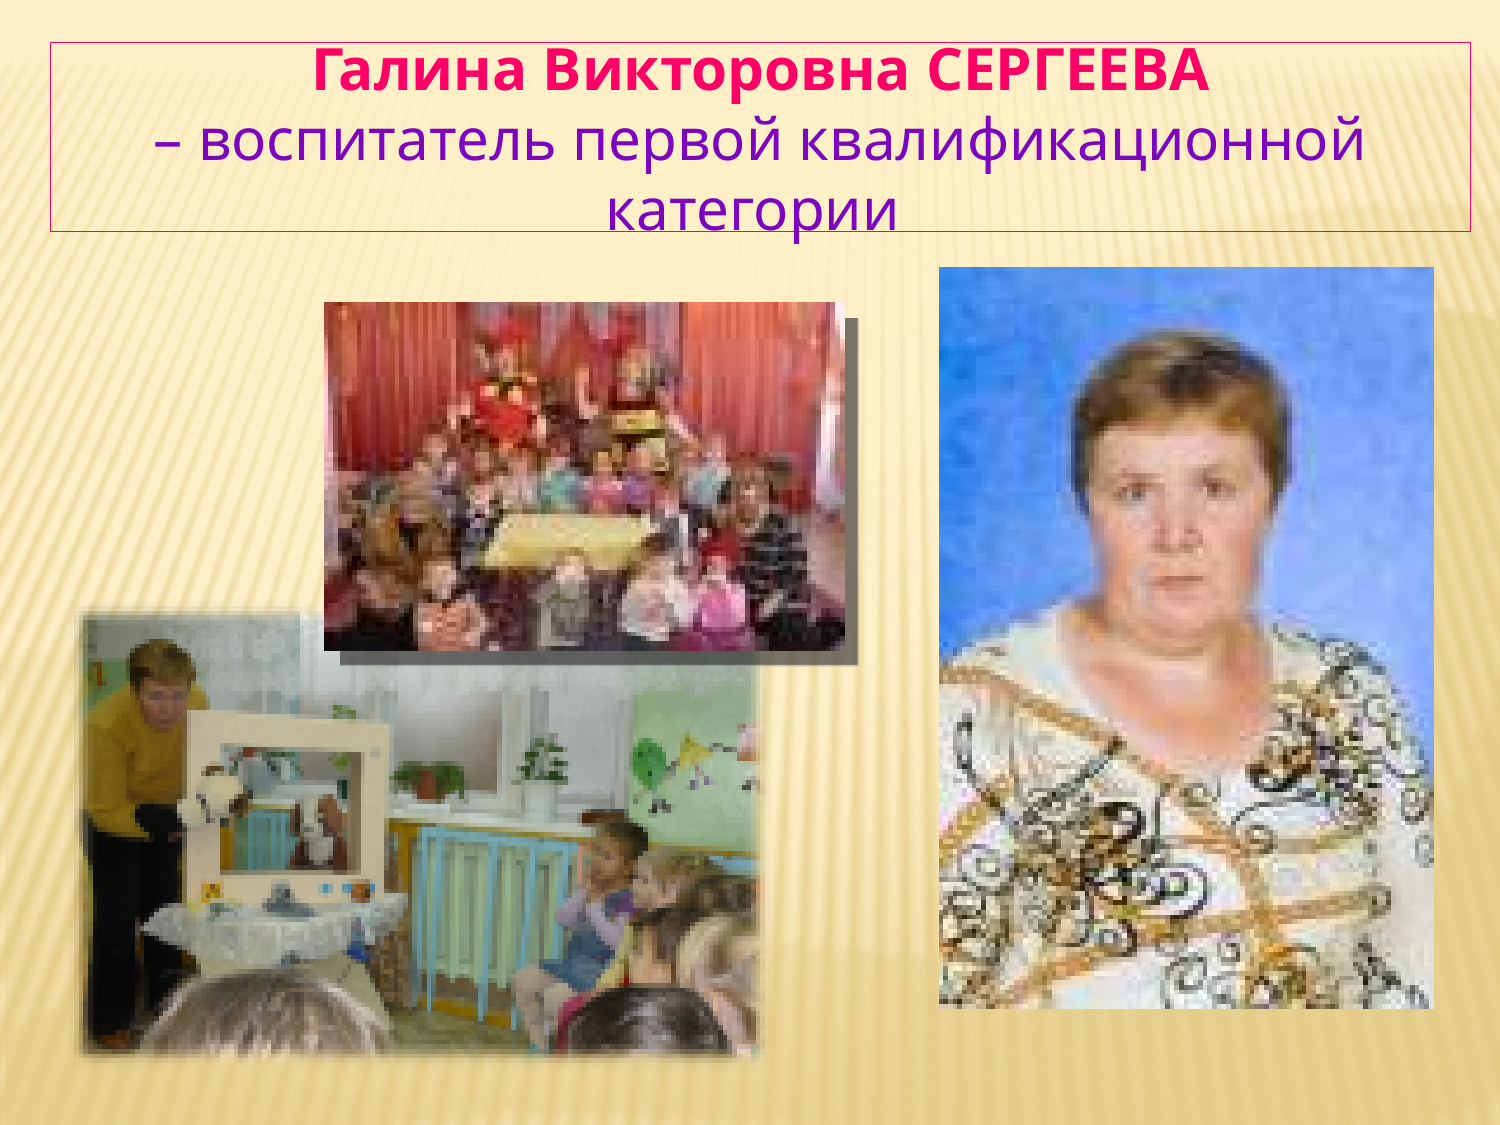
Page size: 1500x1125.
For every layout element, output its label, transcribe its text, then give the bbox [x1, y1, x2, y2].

picture [324, 302, 845, 651]
picture [64, 597, 776, 1074]
picture [938, 266, 1434, 1009]
title Галина Викторовна СЕРГЕЕВА – воспитатель первой квалификационной категории [50, 42, 1471, 232]
